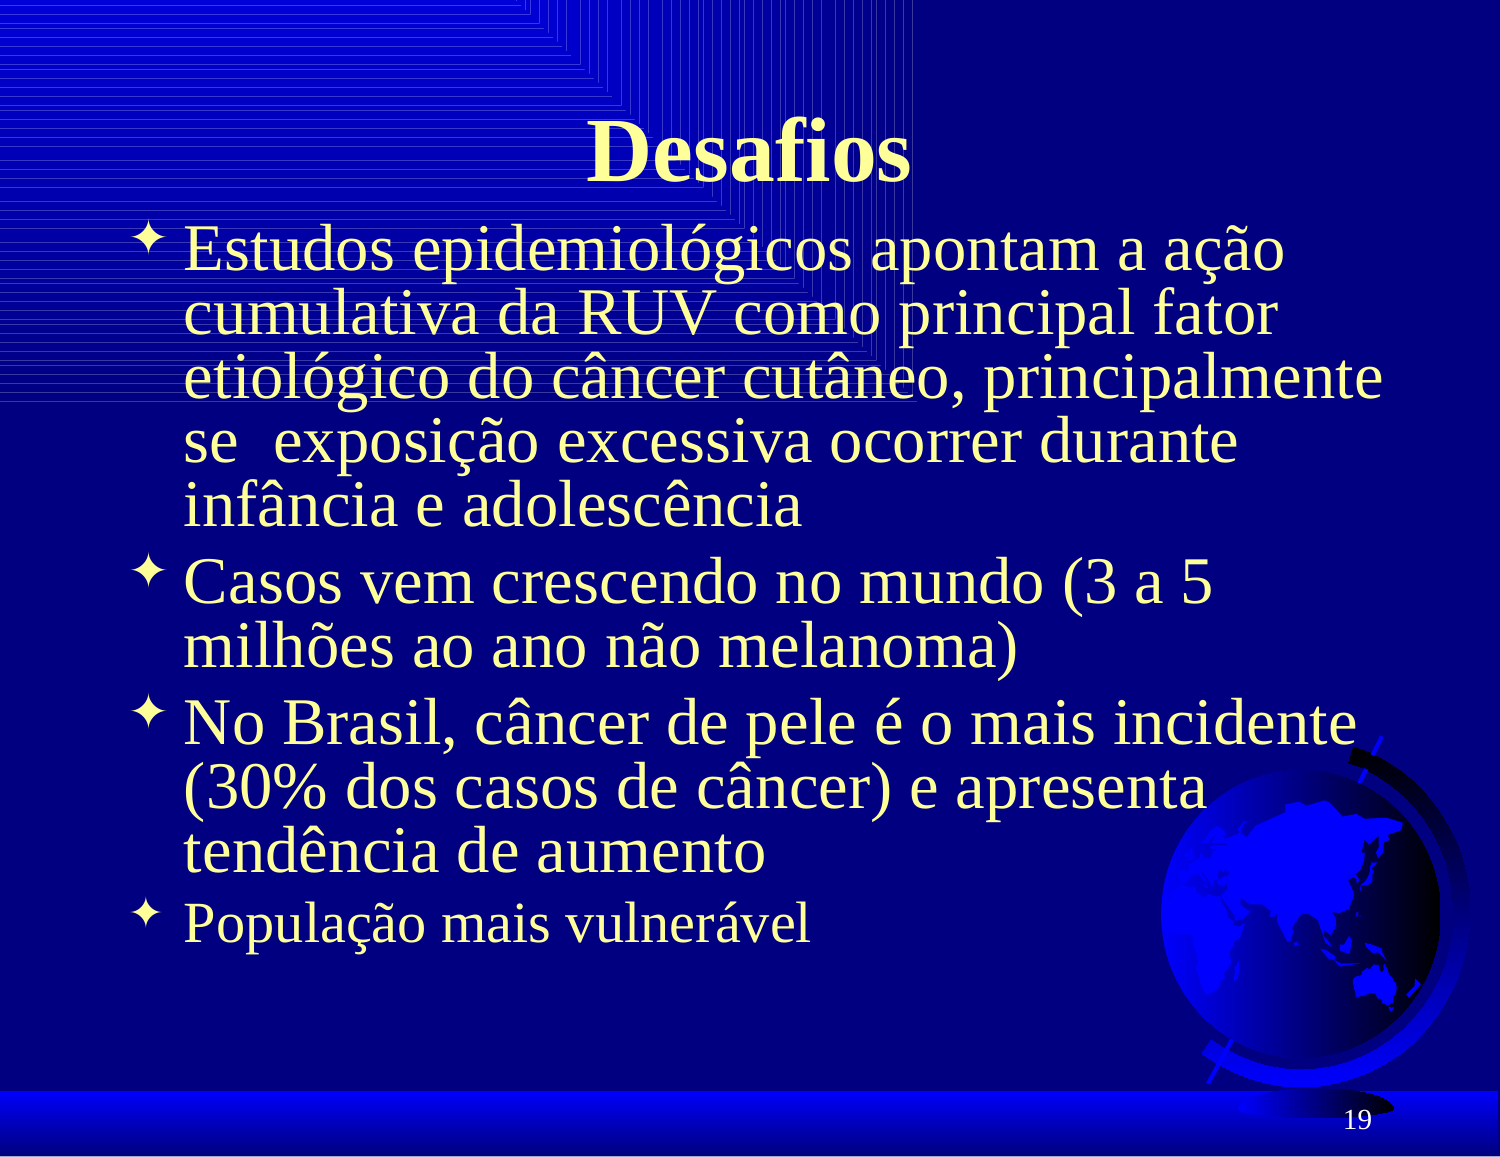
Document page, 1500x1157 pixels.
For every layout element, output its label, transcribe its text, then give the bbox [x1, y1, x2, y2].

title Desafios [112, 48, 1388, 212]
list Estudos epidemiológicos apontam a ação cumulativa da RUV como principal fator etiológico do câncer cutâneo, principalmente se exposição excessiva ocorrer durante infância e adolescência Casos vem crescendo no mundo (3 a 5 milhões ao ano não melanoma) No Brasil, câncer de pele é o mais incidente (30% dos casos de câncer) e apresenta tendência de aumento População mais vulnerável [112, 212, 1424, 1010]
slide_number 19 [1074, 1078, 1388, 1157]
